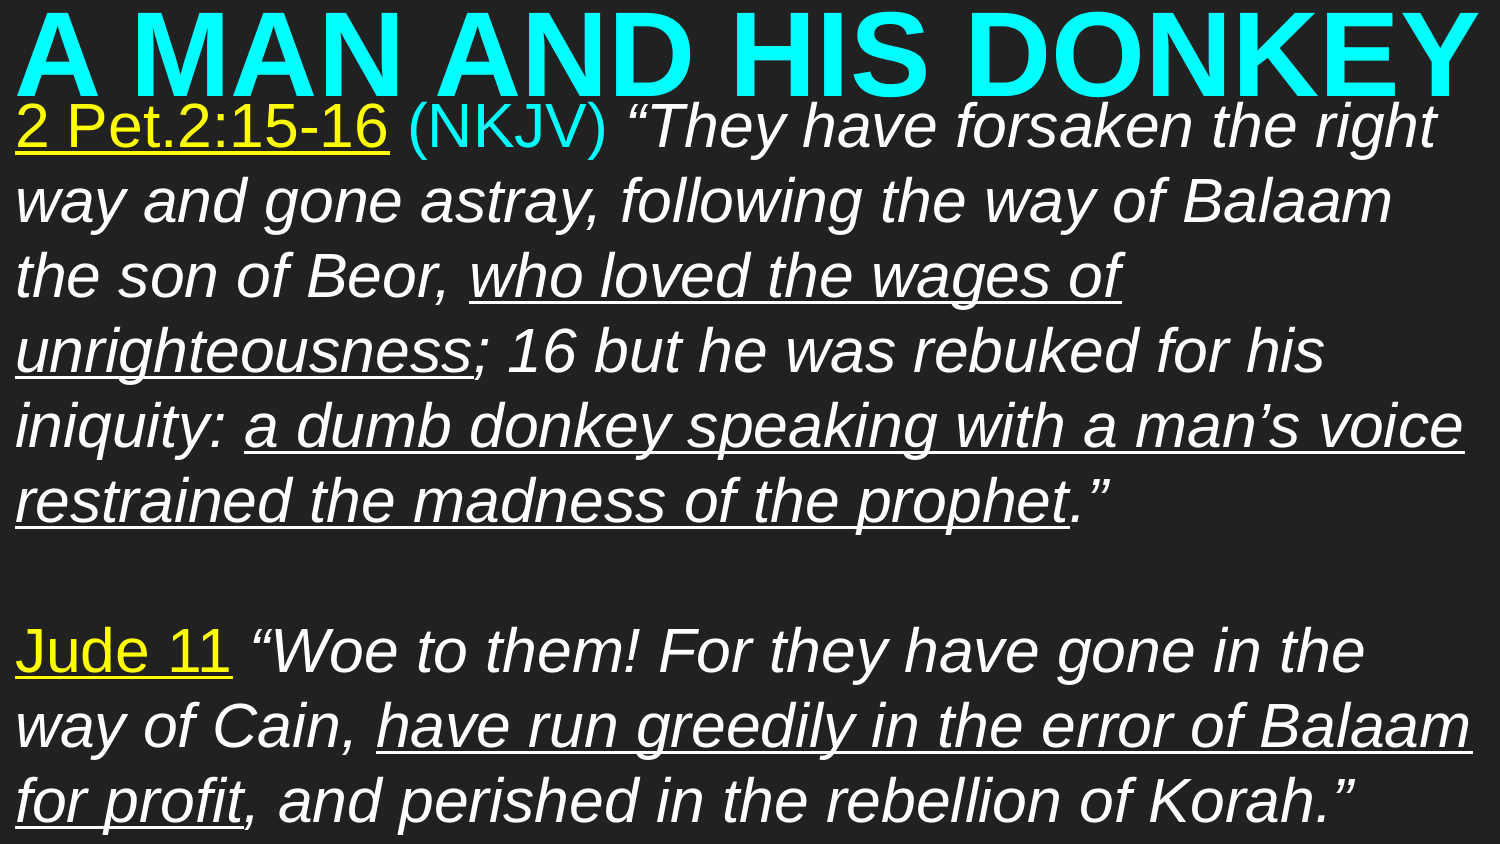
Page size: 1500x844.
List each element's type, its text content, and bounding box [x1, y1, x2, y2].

title A MAN AND HIS DONKEY [0, 0, 1500, 70]
subtitle 2 Pet.2:15-16 (NKJV) “They have forsaken the right way and gone astray, following the way of Balaam the son of Beor, who loved the wages of unrighteousness; 16 but he was rebuked for his iniquity: a dumb donkey speaking with a man’s voice restrained the madness of the prophet.” Jude 11 “Woe to them! For they have gone in the way of Cain, have run greedily in the error of Balaam for profit, and perished in the rebellion of Korah.” [0, 70, 1500, 844]
